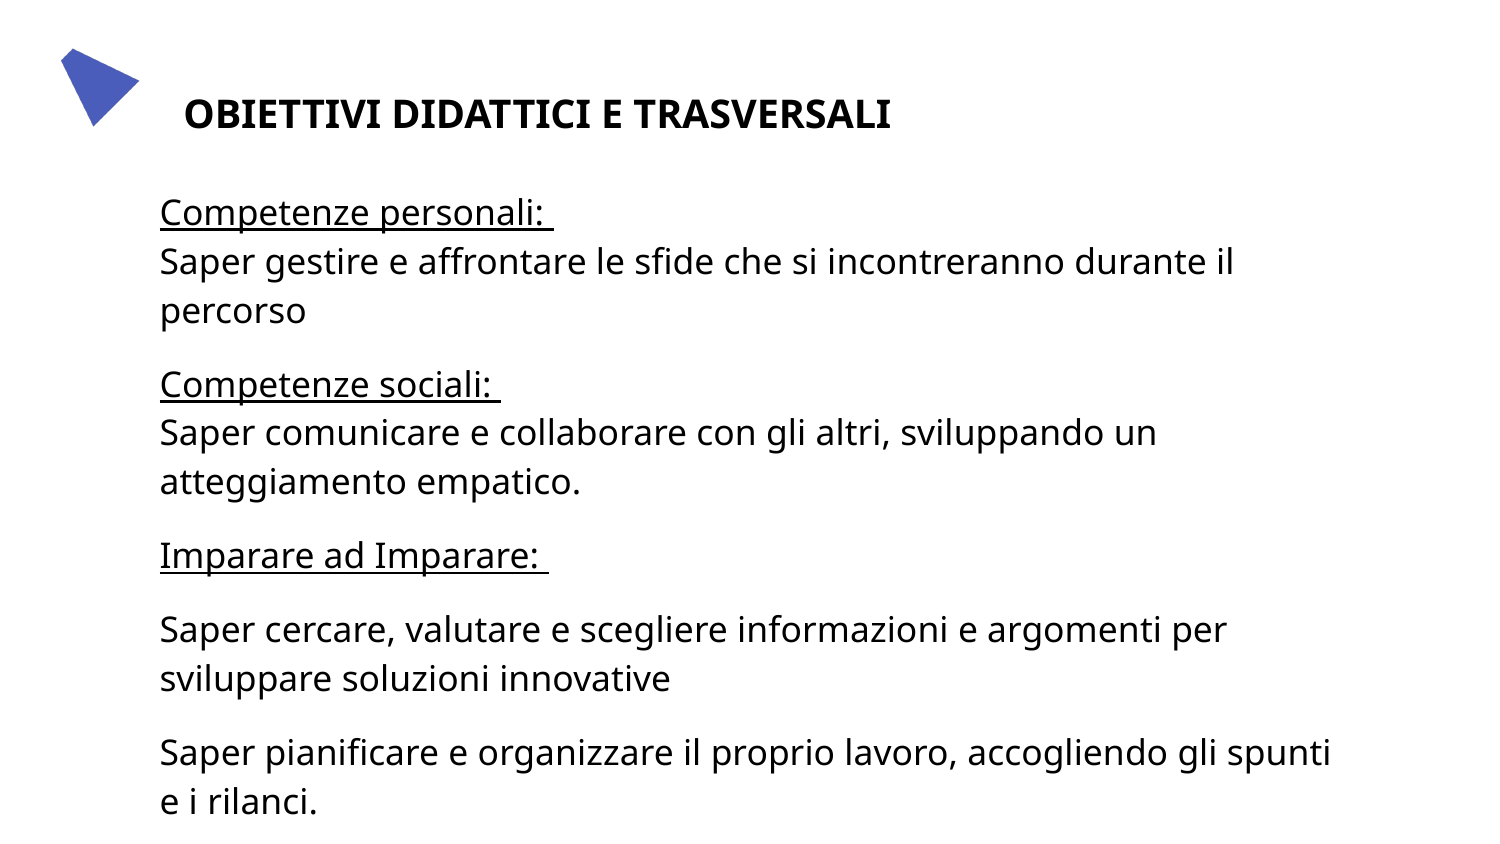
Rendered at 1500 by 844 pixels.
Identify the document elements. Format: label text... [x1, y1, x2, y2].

text_box OBIETTIVI DIDATTICI E TRASVERSALI [168, 73, 1094, 152]
text_box Competenze personali: Saper gestire e affrontare le sfide che si incontreranno durante il percorso Competenze sociali: Saper comunicare e collaborare con gli altri, sviluppando un atteggiamento empatico. Imparare ad Imparare: Saper cercare, valutare e scegliere informazioni e argomenti per sviluppare soluzioni innovative Saper pianificare e organizzare il proprio lavoro, accogliendo gli spunti e i rilanci. [144, 168, 1356, 837]
picture [60, 48, 140, 128]
